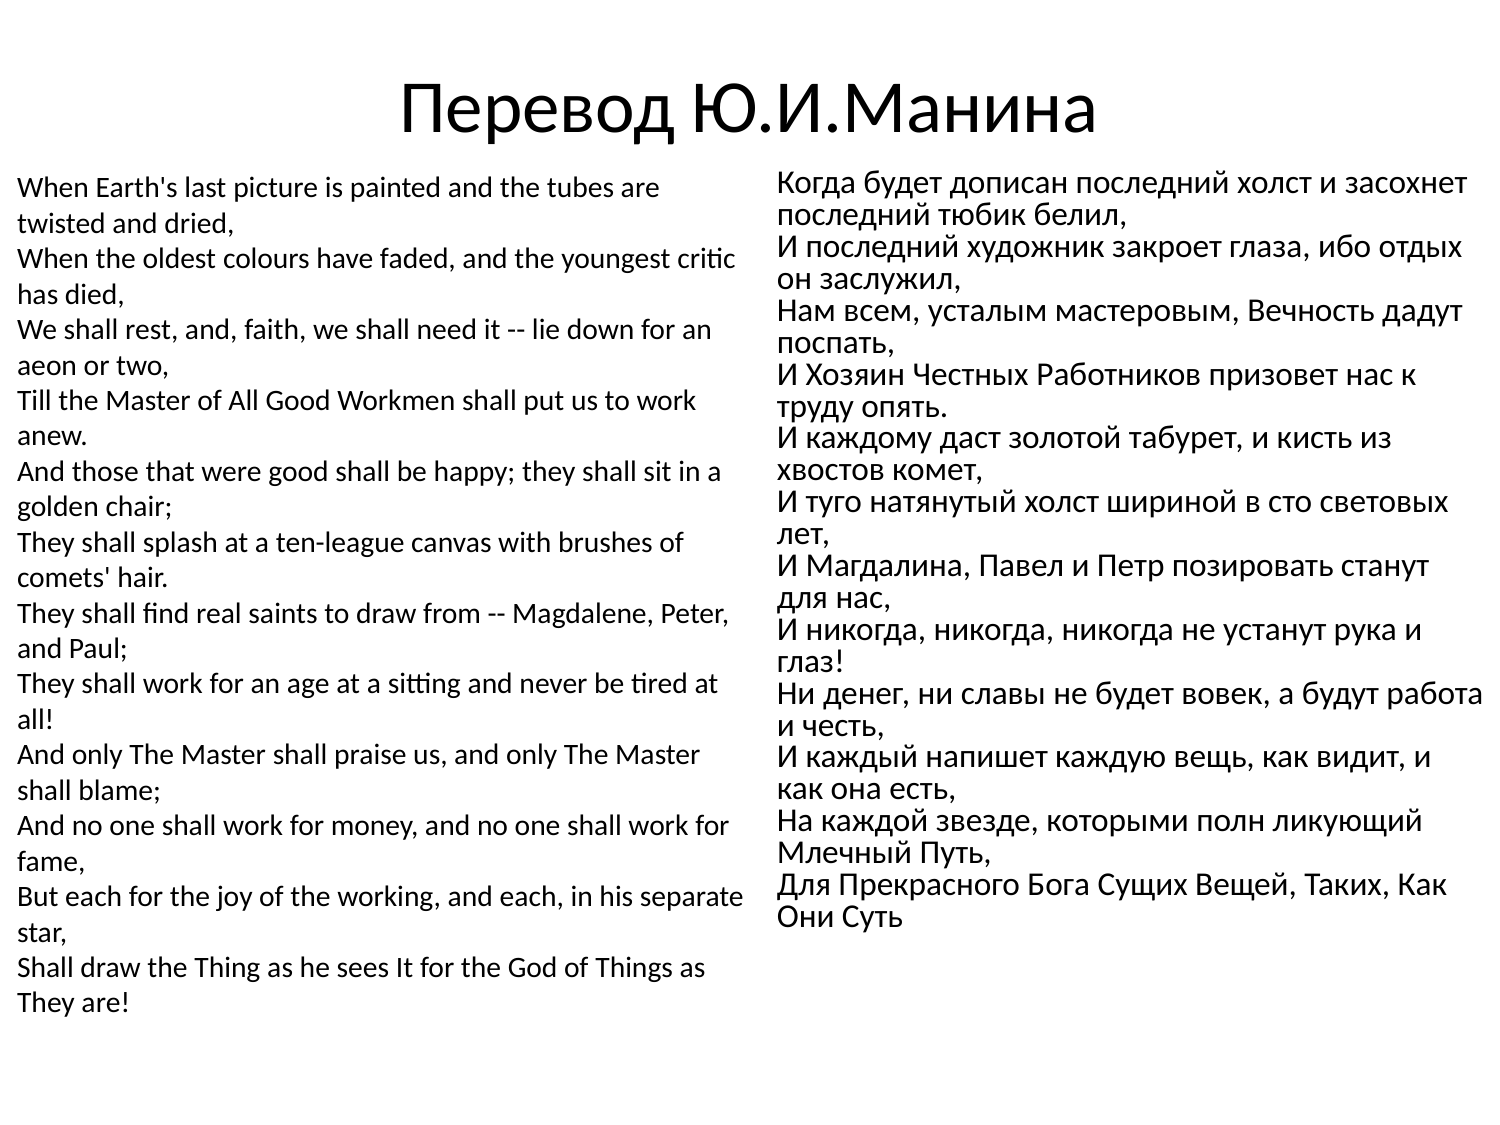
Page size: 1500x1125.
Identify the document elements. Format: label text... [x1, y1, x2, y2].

title Перевод Ю.И.Манина [75, 45, 1424, 161]
list When Earth's last picture is painted and the tubes are twisted and dried, When the oldest colours have faded, and the youngest critic has died, We shall rest, and, faith, we shall need it -- lie down for an aeon or two, Till the Master of All Good Workmen shall put us to work anew. And those that were good shall be happy; they shall sit in a golden chair; They shall splash at a ten-league canvas with brushes of comets' hair. They shall find real saints to draw from -- Magdalene, Peter, and Paul; They shall work for an age at a sitting and never be tired at all! And only The Master shall praise us, and only The Master shall blame; And no one shall work for money, and no one shall work for fame, But each for the joy of the working, and each, in his separate star, Shall draw the Thing as he sees It for the God of Things as They are! [2, 160, 760, 1066]
list Когда будет дописан последний холст и засохнет последний тюбик белил, И последний художник закроет глаза, ибо отдых он заслужил, Нам всем, усталым мастеровым, Вечность дадут поспать, И Хозяин Честных Работников призовет нас к труду опять. И каждому даст золотой табурет, и кисть из хвостов комет, И туго натянутый холст шириной в сто световых лет, И Магдалина, Павел и Петр позировать станут для нас, И никогда, никогда, никогда не устанут рука и глаз! Ни денег, ни славы не будет вовек, а будут работа и честь, И каждый напишет каждую вещь, как видит, и как она есть, На каждой звезде, которыми полн ликующий Млечный Путь, Для Прекрасного Бога Сущих Вещей, Таких, Как Они Суть [761, 160, 1500, 1066]
